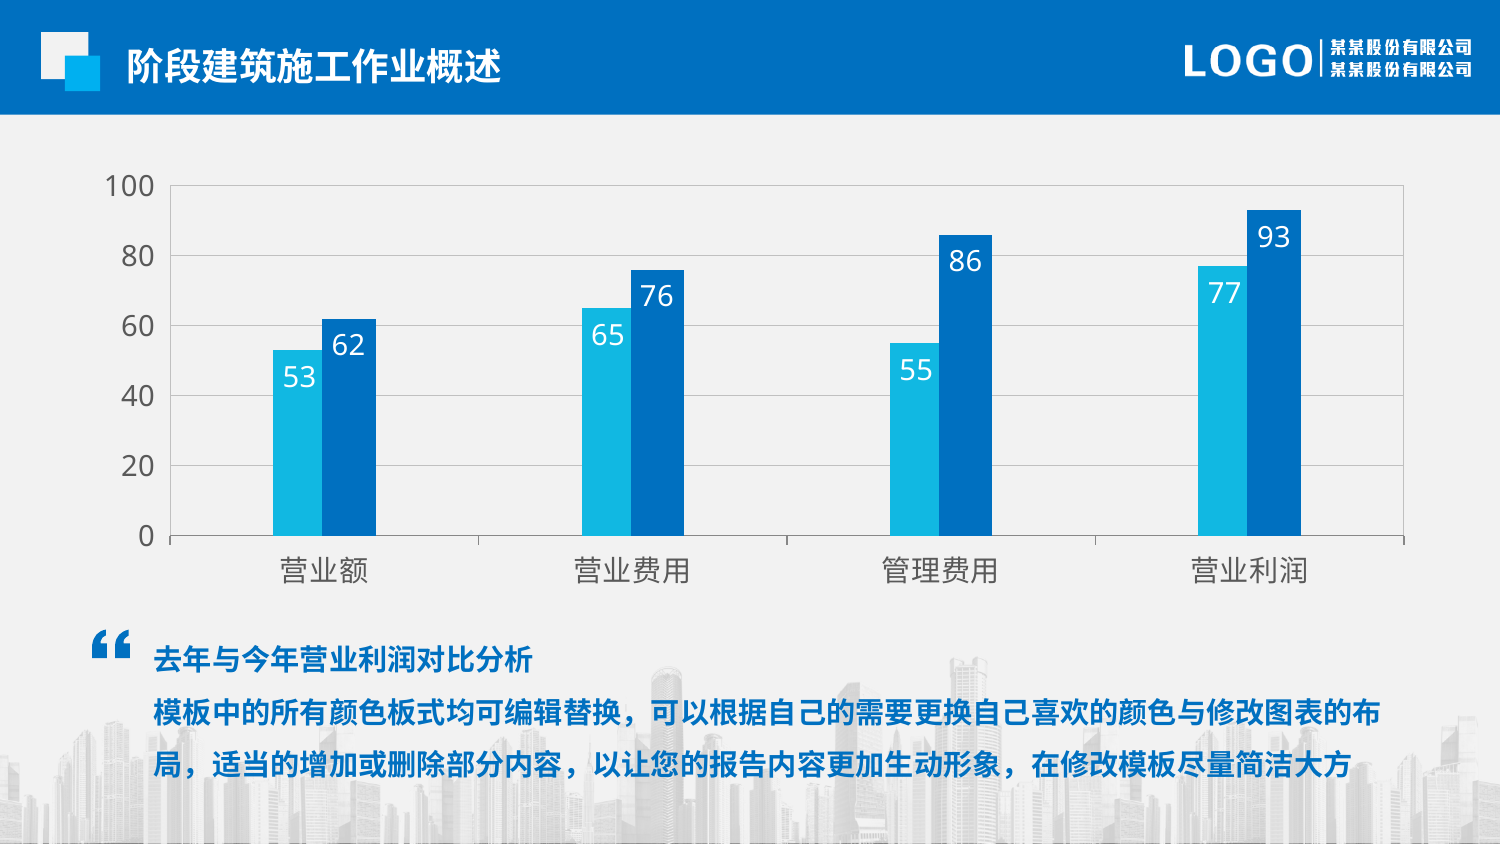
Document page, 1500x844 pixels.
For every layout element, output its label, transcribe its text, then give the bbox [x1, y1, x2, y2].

text_box 去年与今年营业利润对比分析 模板中的所有颜色板式均可编辑替换，可以根据自己的需要更换自己喜欢的颜色与修改图表的布局，适当的增加或删除部分内容，以让您的报告内容更加生动形象，在修改模板尽量简洁大方 [139, 616, 1424, 789]
text_box [39, 30, 91, 81]
text_box [63, 54, 102, 93]
text_box 阶段建筑施工作业概述 [112, 35, 715, 96]
text_box [0, 0, 1500, 117]
text_box [115, 629, 130, 659]
text_box [92, 629, 107, 659]
chart [76, 156, 1432, 601]
picture [1185, 11, 1471, 100]
